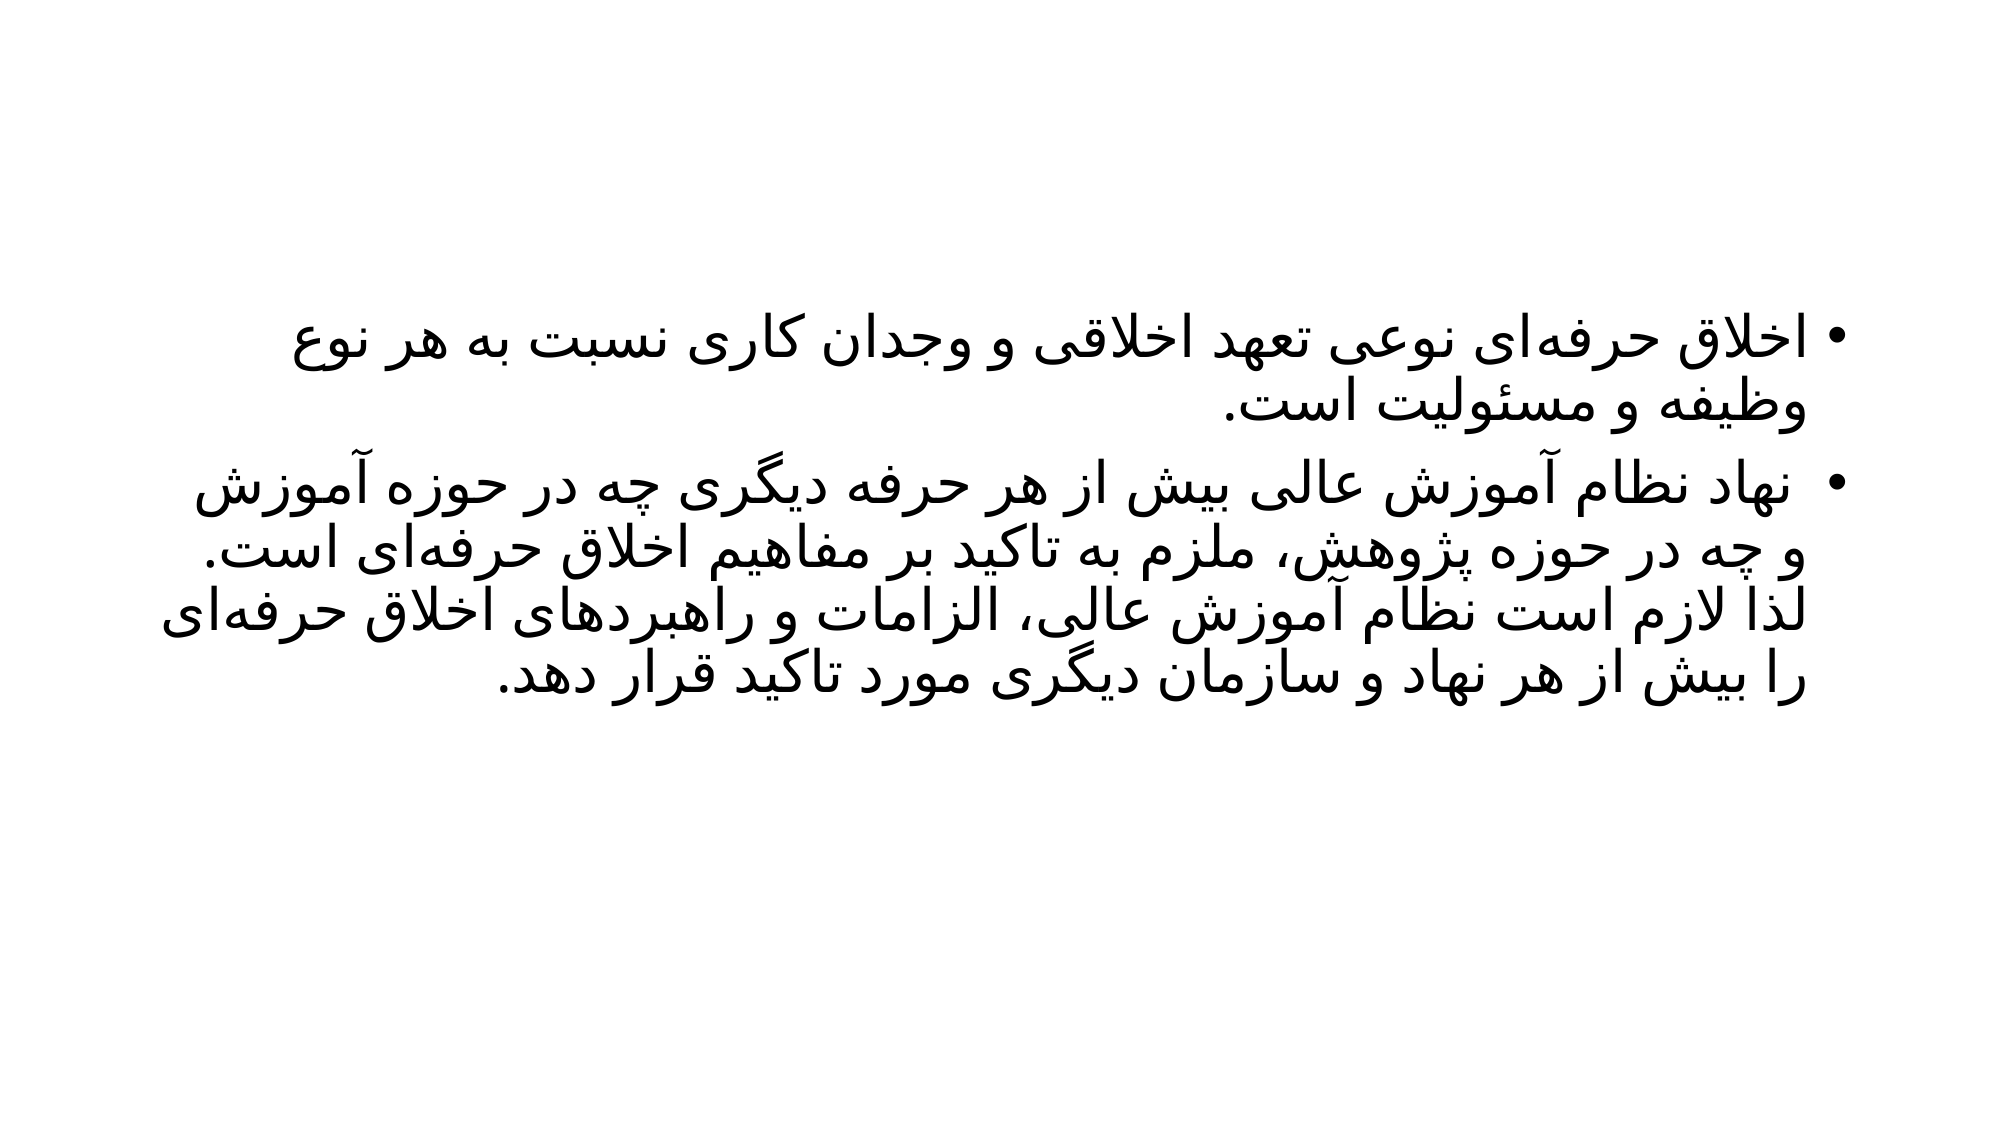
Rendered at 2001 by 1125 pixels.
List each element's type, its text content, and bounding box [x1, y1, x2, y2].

list اخلاق حرفه‌ای نوعی تعهد اخلاقی و وجدان کاری نسبت به هر نوع وظیفه و مسئولیت است. نهاد نظام آموزش عالی بیش از هر حرفه دیگری چه در حوزه آموزش و چه در حوزه پژوهش، ملزم به تاکید بر مفاهیم اخلاق حرفه‌ای است. لذا لازم است نظام آموزش عالی، الزامات و راهبردهای اخلاق حرفه‌ای را بیش از هر نهاد و سازمان دیگری مورد تاکید قرار ‌دهد. [137, 299, 1863, 1014]
